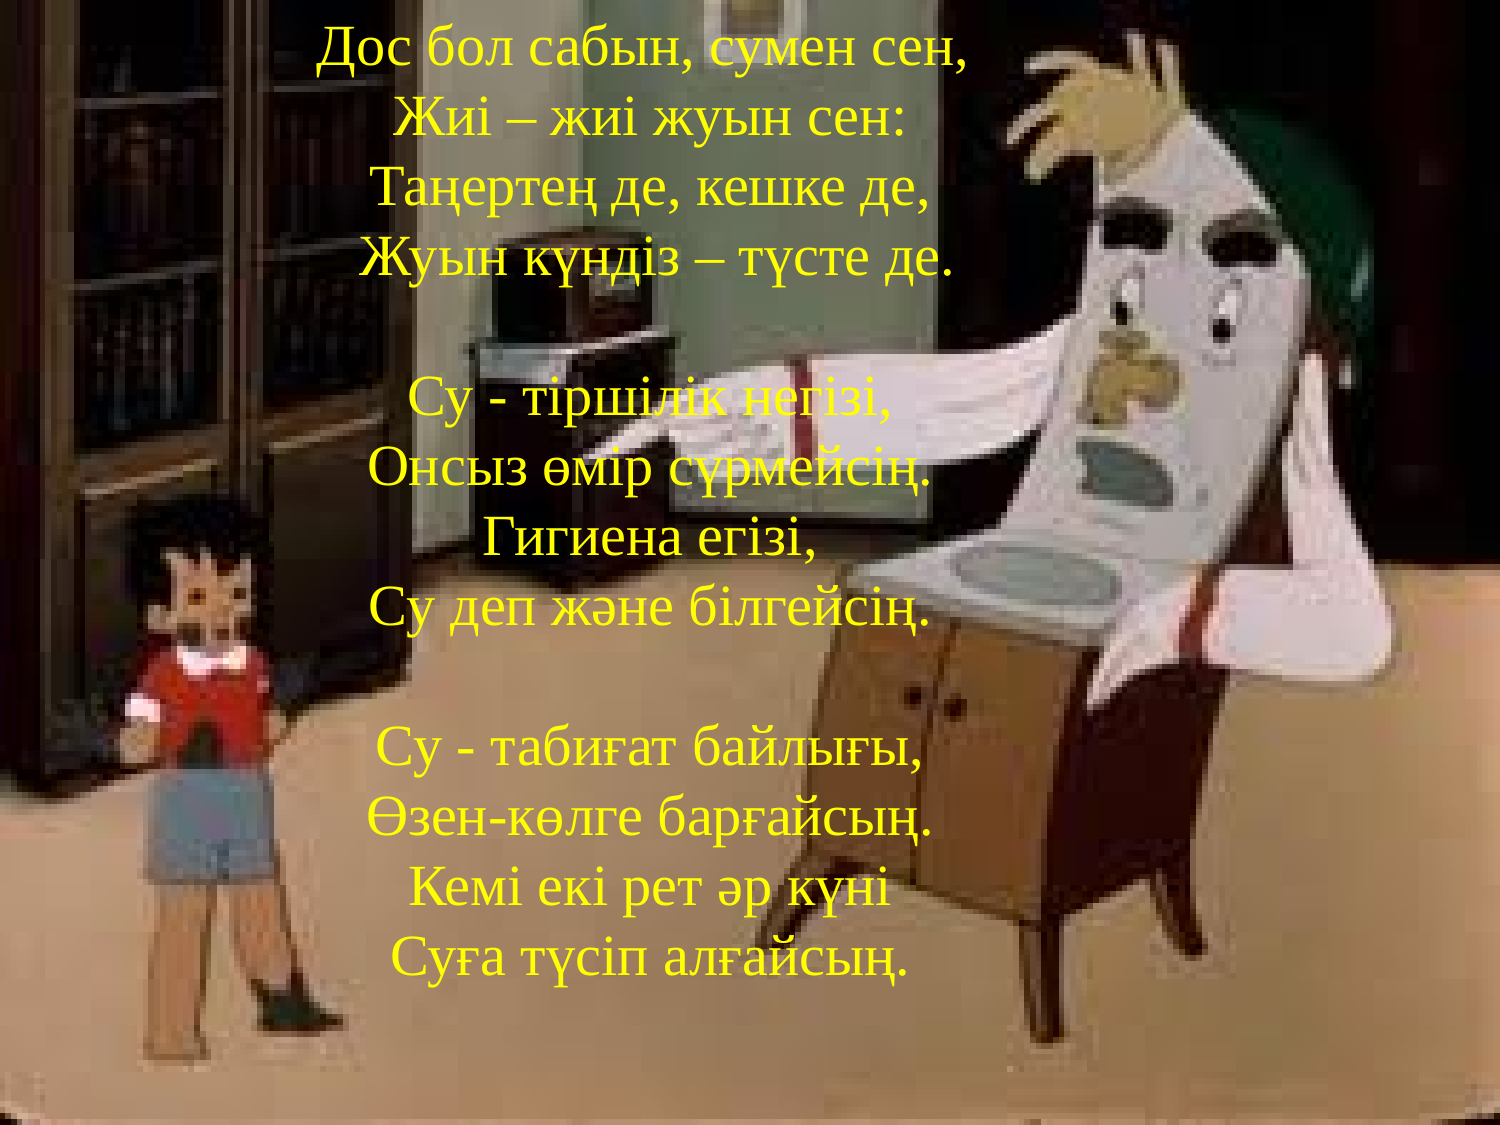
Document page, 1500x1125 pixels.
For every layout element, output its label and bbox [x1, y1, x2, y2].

list [0, 0, 1500, 1125]
